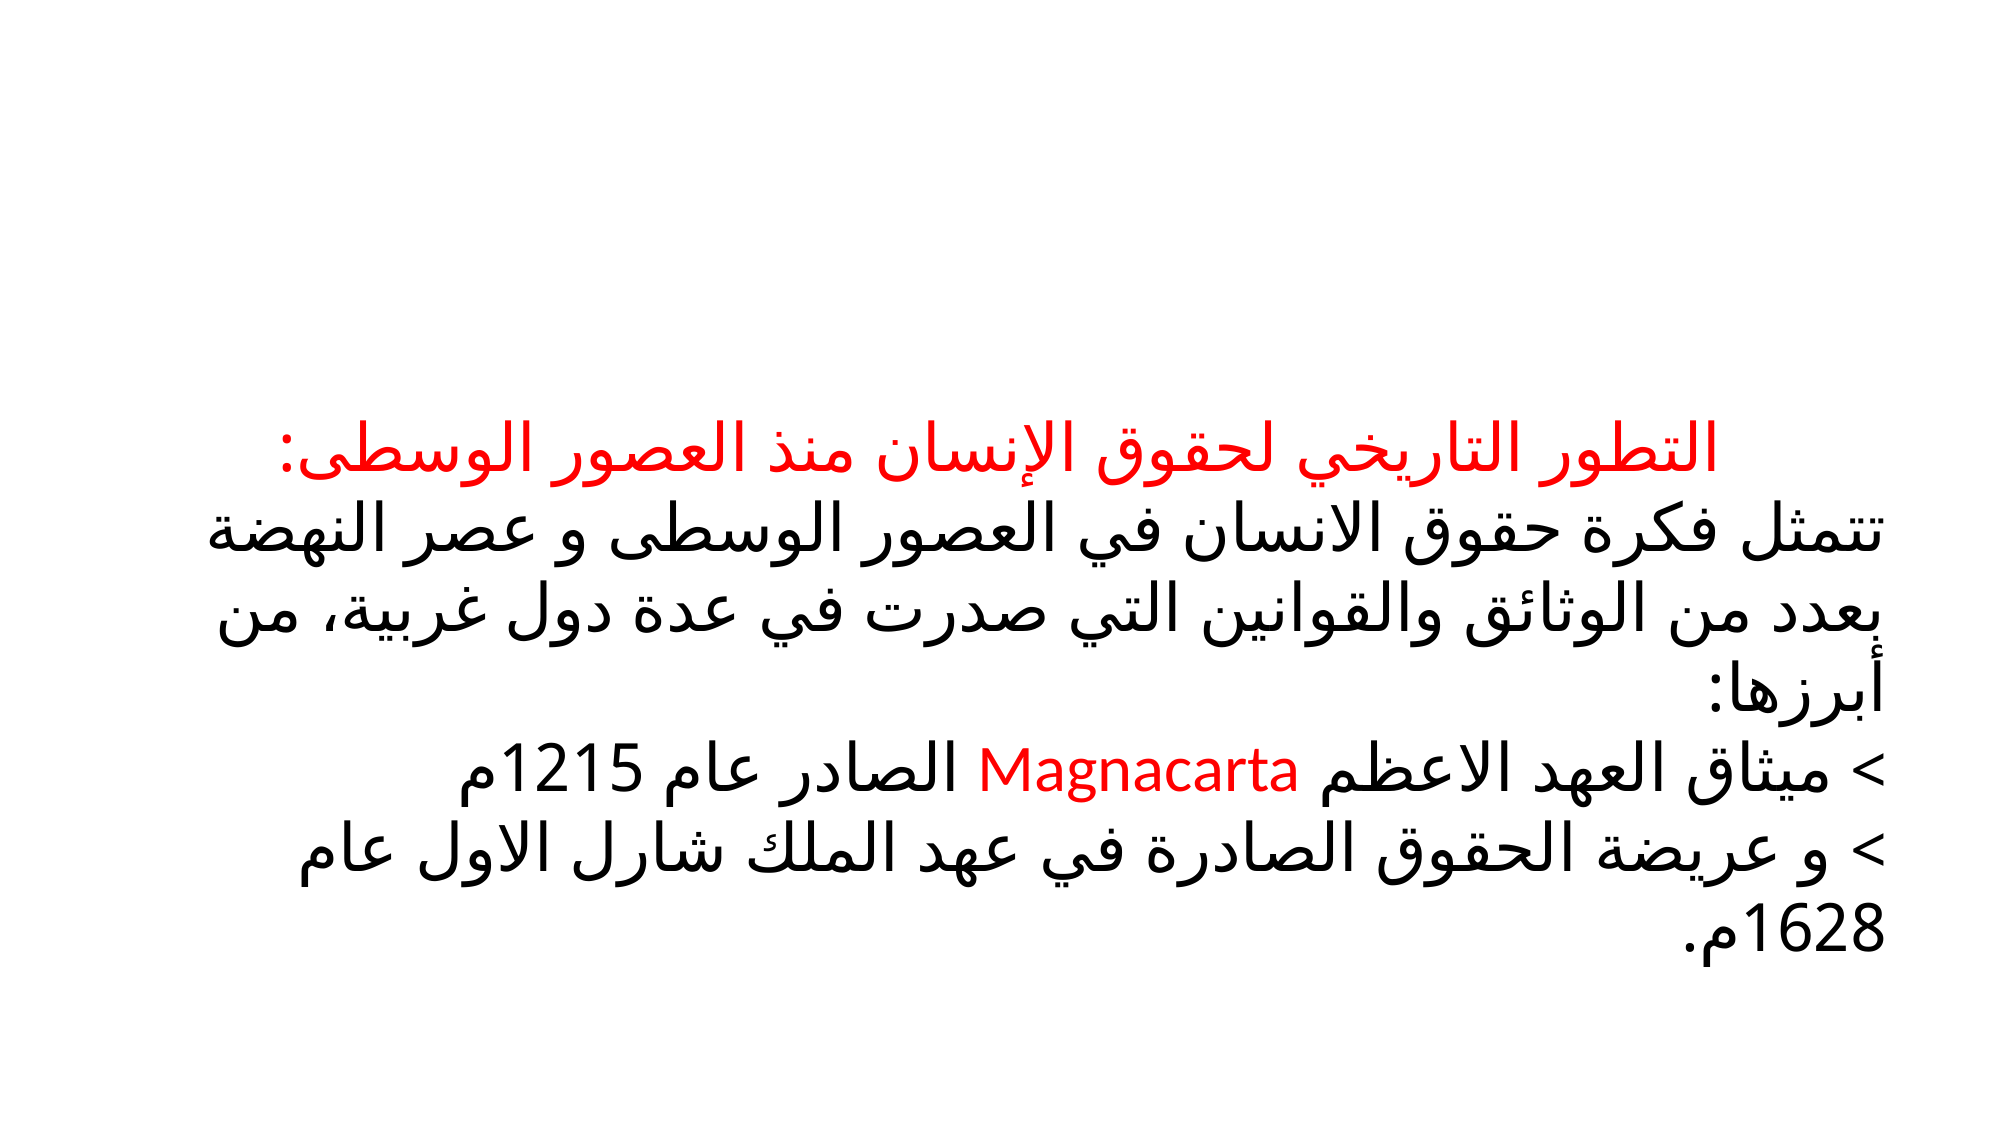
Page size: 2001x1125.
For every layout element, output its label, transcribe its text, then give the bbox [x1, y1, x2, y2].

text_box التطور التاريخي لحقوق الإنسان منذ العصور الوسطى: تتمثل فكرة حقوق الانسان في العصور الوسطى و عصر النهضة بعدد من الوثائق والقوانين التي صدرت في عدة دول غربية، من أبرزها: > ميثاق العهد الاعظم Magnacarta الصادر عام 1215م > و عريضة الحقوق الصادرة في عهد الملك شارل الاول عام 1628م. [97, 397, 1903, 973]
